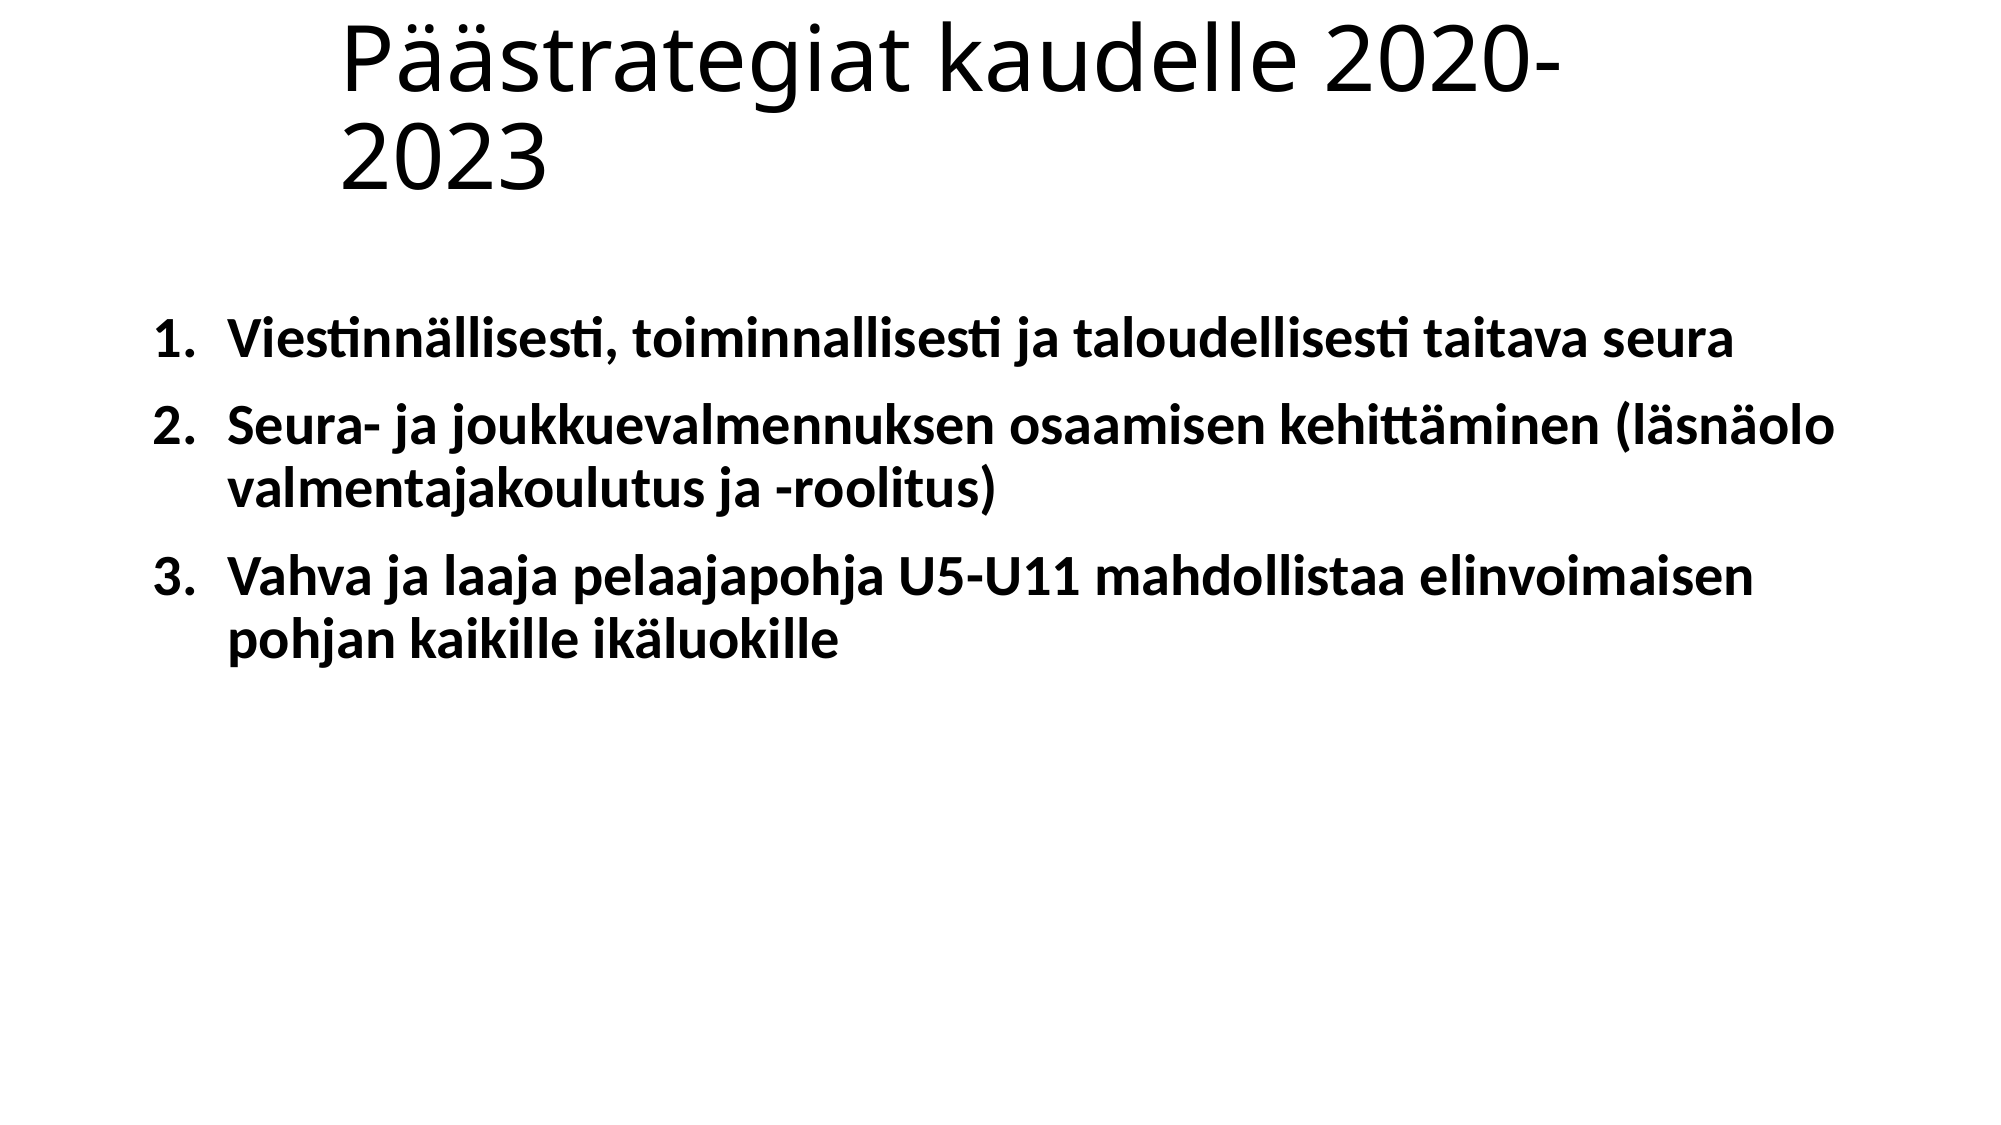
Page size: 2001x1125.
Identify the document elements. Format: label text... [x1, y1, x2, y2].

title Päästrategiat kaudelle 2020-2023 [324, 45, 1675, 177]
list Viestinnällisesti, toiminnallisesti ja taloudellisesti taitava seura Seura- ja joukkuevalmennuksen osaamisen kehittäminen (läsnäolo valmentajakoulutus ja -roolitus) Vahva ja laaja pelaajapohja U5-U11 mahdollistaa elinvoimaisen pohjan kaikille ikäluokille [137, 299, 1863, 1014]
